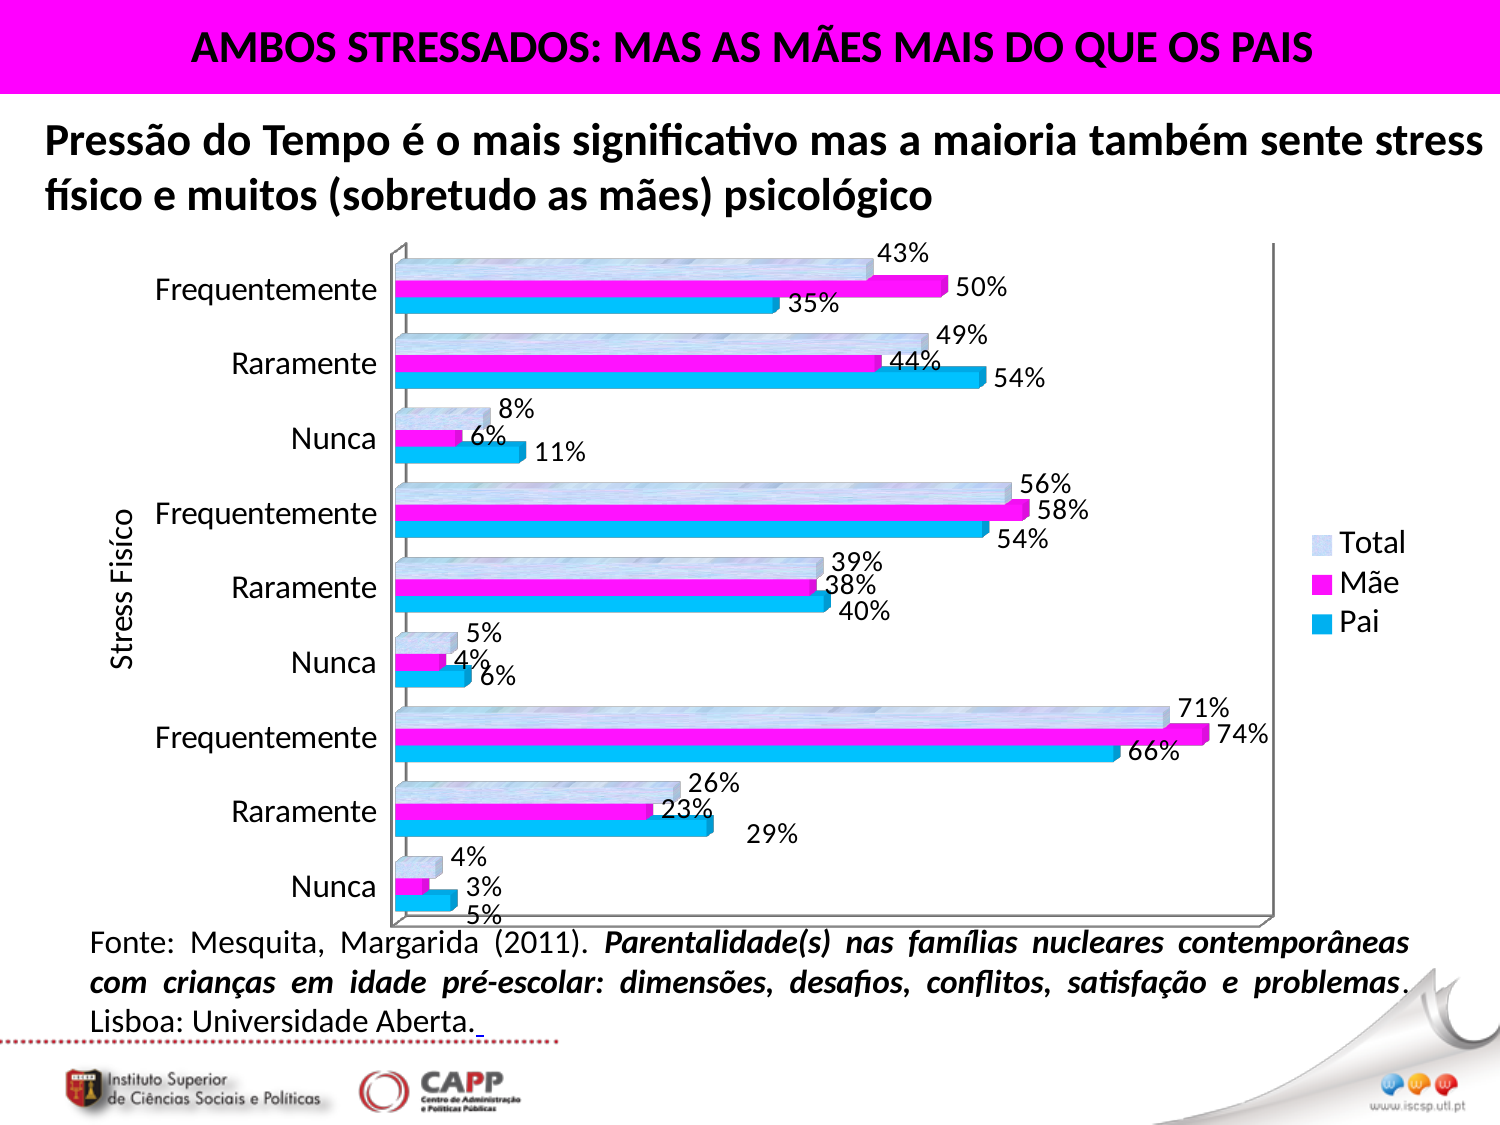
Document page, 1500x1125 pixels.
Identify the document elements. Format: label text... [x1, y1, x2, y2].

text_box Fonte: Mesquita, Margarida (2011). Parentalidade(s) nas famílias nucleares contemporâneas com crianças em idade pré-escolar: dimensões, desafios, conflitos, satisfação e problemas. Lisboa: Universidade Aberta. [74, 945, 1425, 967]
text_box Pressão do Tempo é o mais significativo mas a maioria também sente stress físico e muitos (sobretudo as mães) psicológico [30, 102, 1500, 228]
chart [79, 226, 1431, 943]
picture [0, 968, 1500, 1125]
text_box AMBOS STRESSADOS: MAS AS MÃES MAIS DO QUE OS PAIS [0, 0, 1500, 89]
